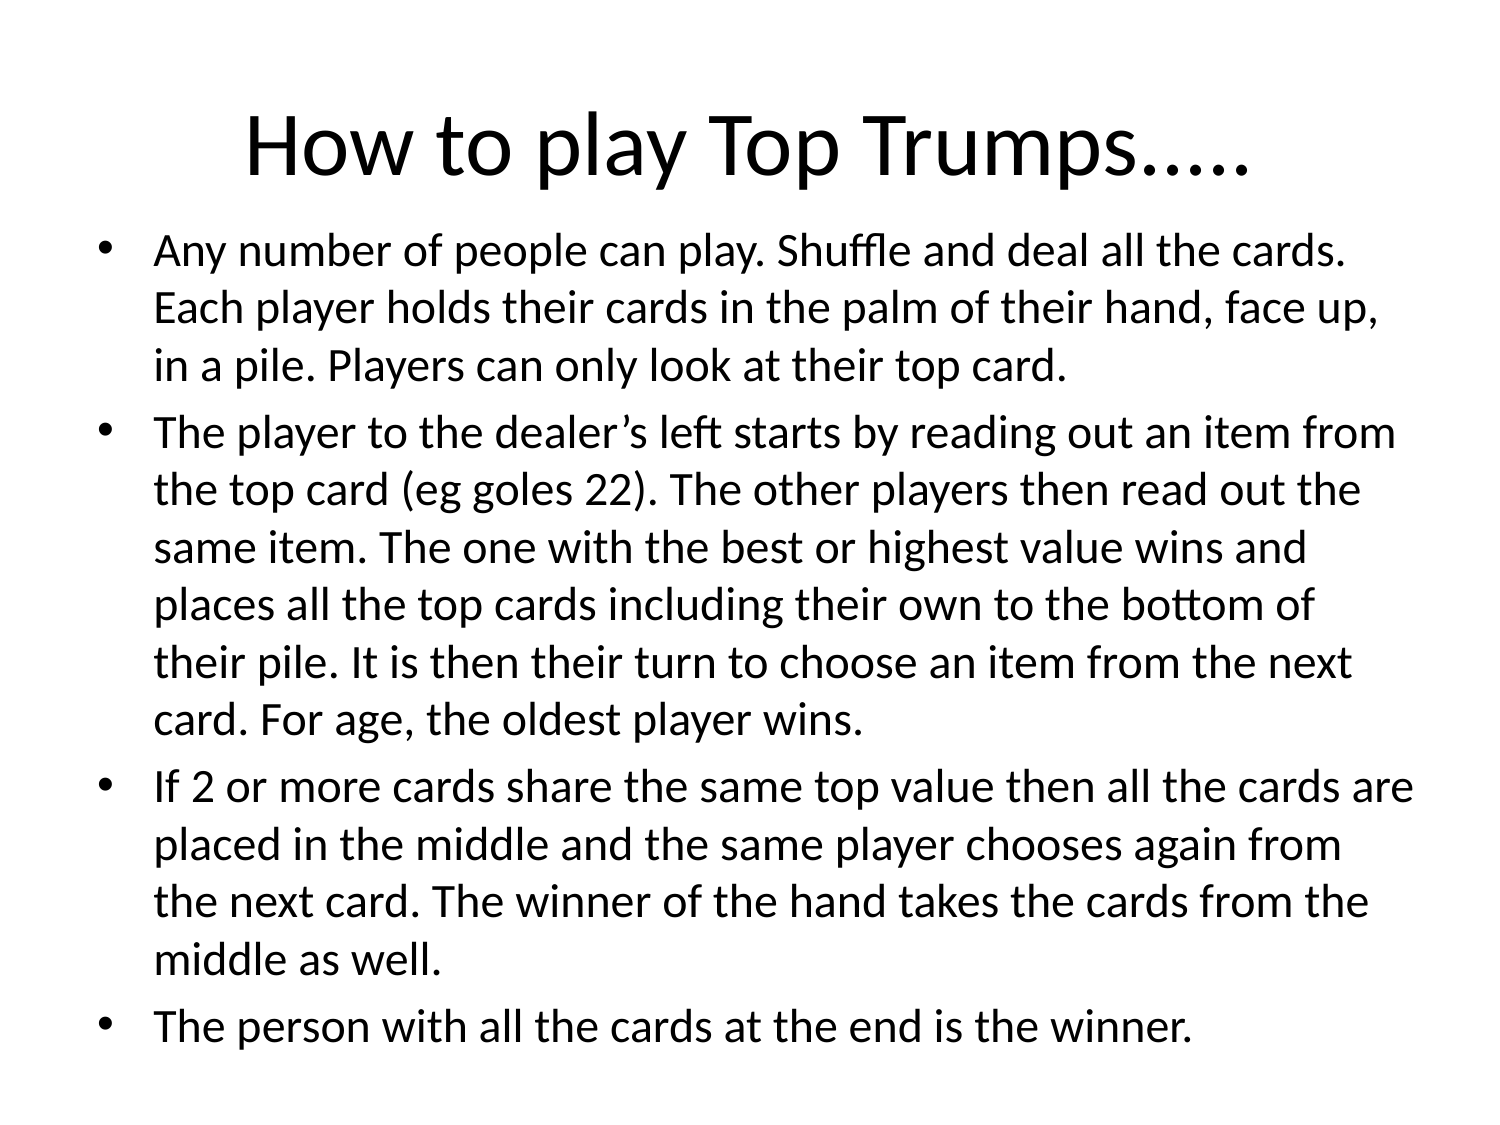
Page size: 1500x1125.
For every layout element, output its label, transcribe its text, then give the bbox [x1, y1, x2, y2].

list Any number of people can play. Shuffle and deal all the cards. Each player holds their cards in the palm of their hand, face up, in a pile. Players can only look at their top card. The player to the dealer’s left starts by reading out an item from the top card (eg goles 22). The other players then read out the same item. The one with the best or highest value wins and places all the top cards including their own to the bottom of their pile. It is then their turn to choose an item from the next card. For age, the oldest player wins. If 2 or more cards share the same top value then all the cards are placed in the middle and the same player chooses again from the next card. The winner of the hand takes the cards from the middle as well. The person with all the cards at the end is the winner. [81, 210, 1433, 1067]
title How to play Top Trumps..... [74, 44, 1426, 233]
